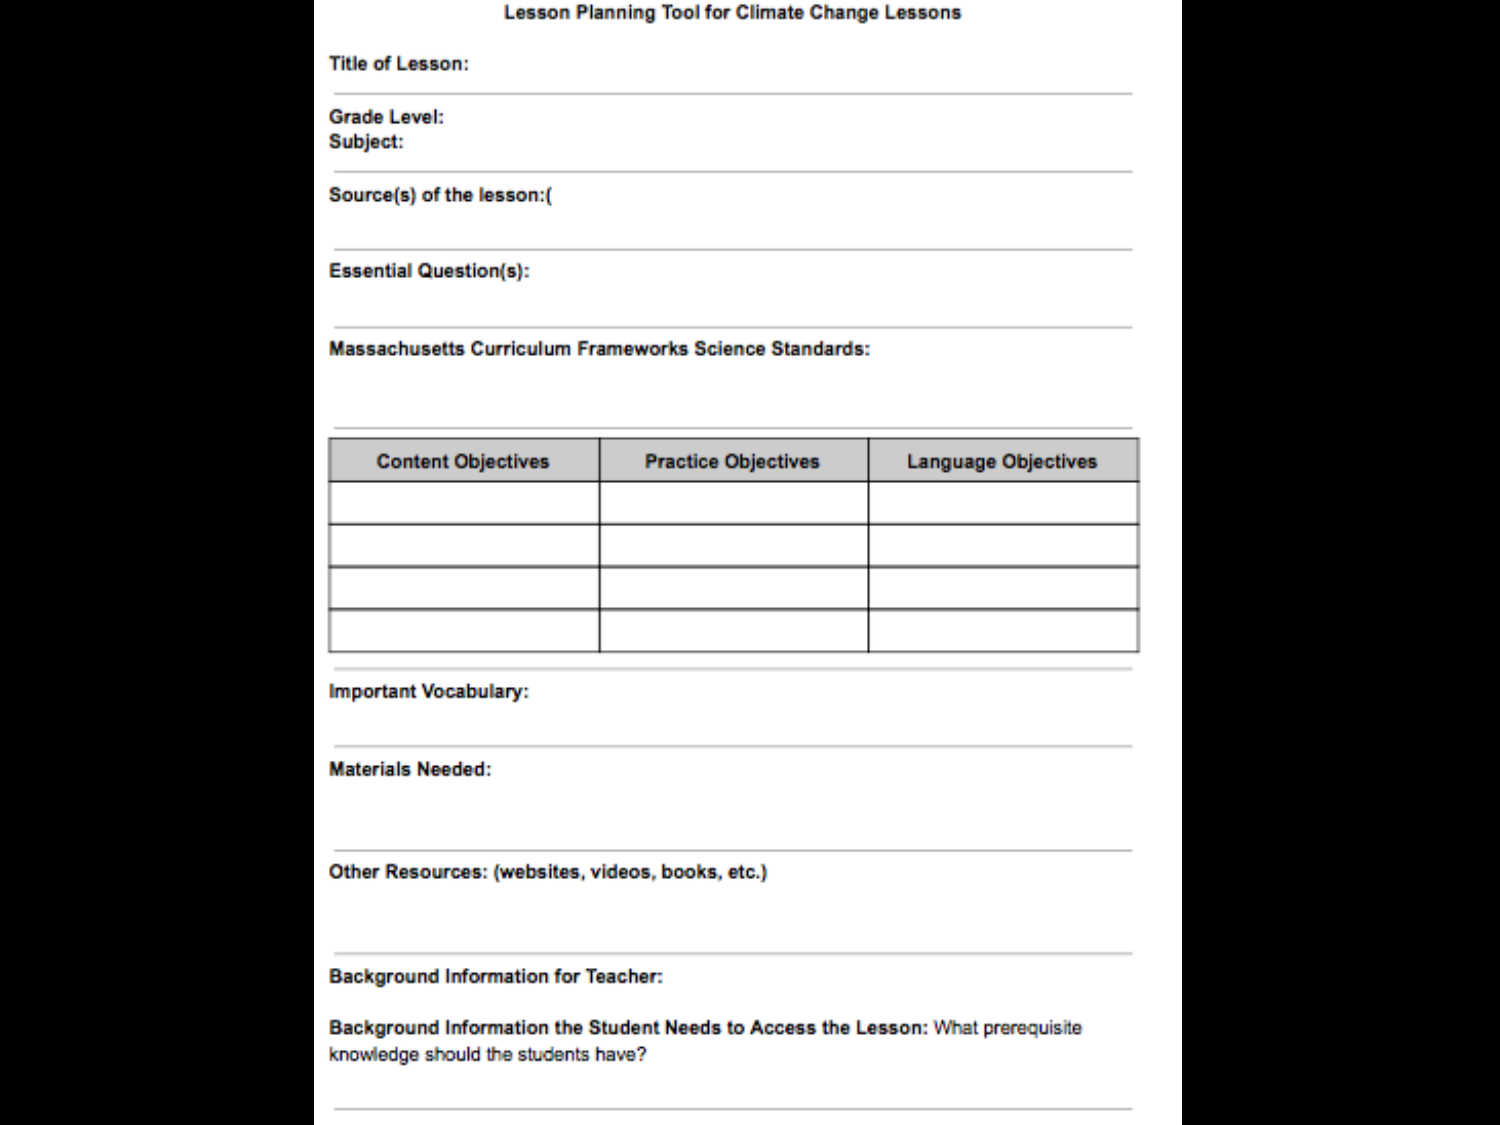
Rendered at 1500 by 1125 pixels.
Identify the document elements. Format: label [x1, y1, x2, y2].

picture [314, 0, 1182, 1125]
